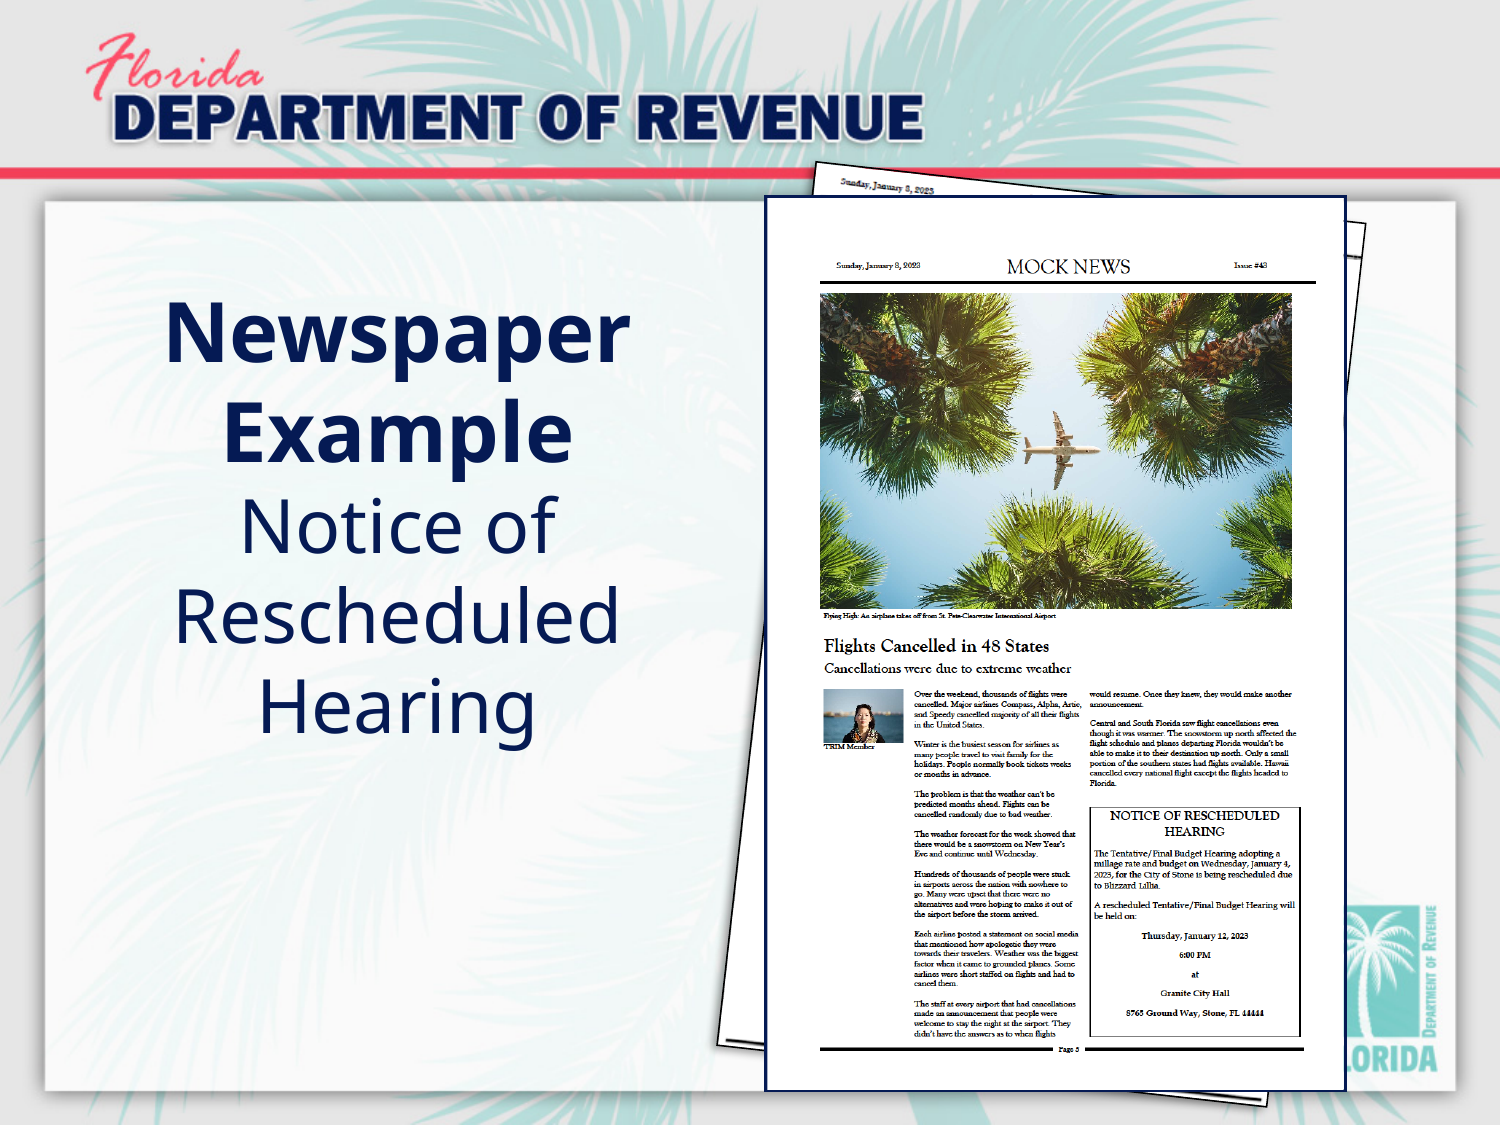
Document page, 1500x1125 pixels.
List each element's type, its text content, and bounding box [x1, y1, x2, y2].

picture [0, 0, 1500, 1125]
title Newspaper Example Notice of Rescheduled Hearing [135, 226, 661, 802]
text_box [767, 198, 1344, 1090]
